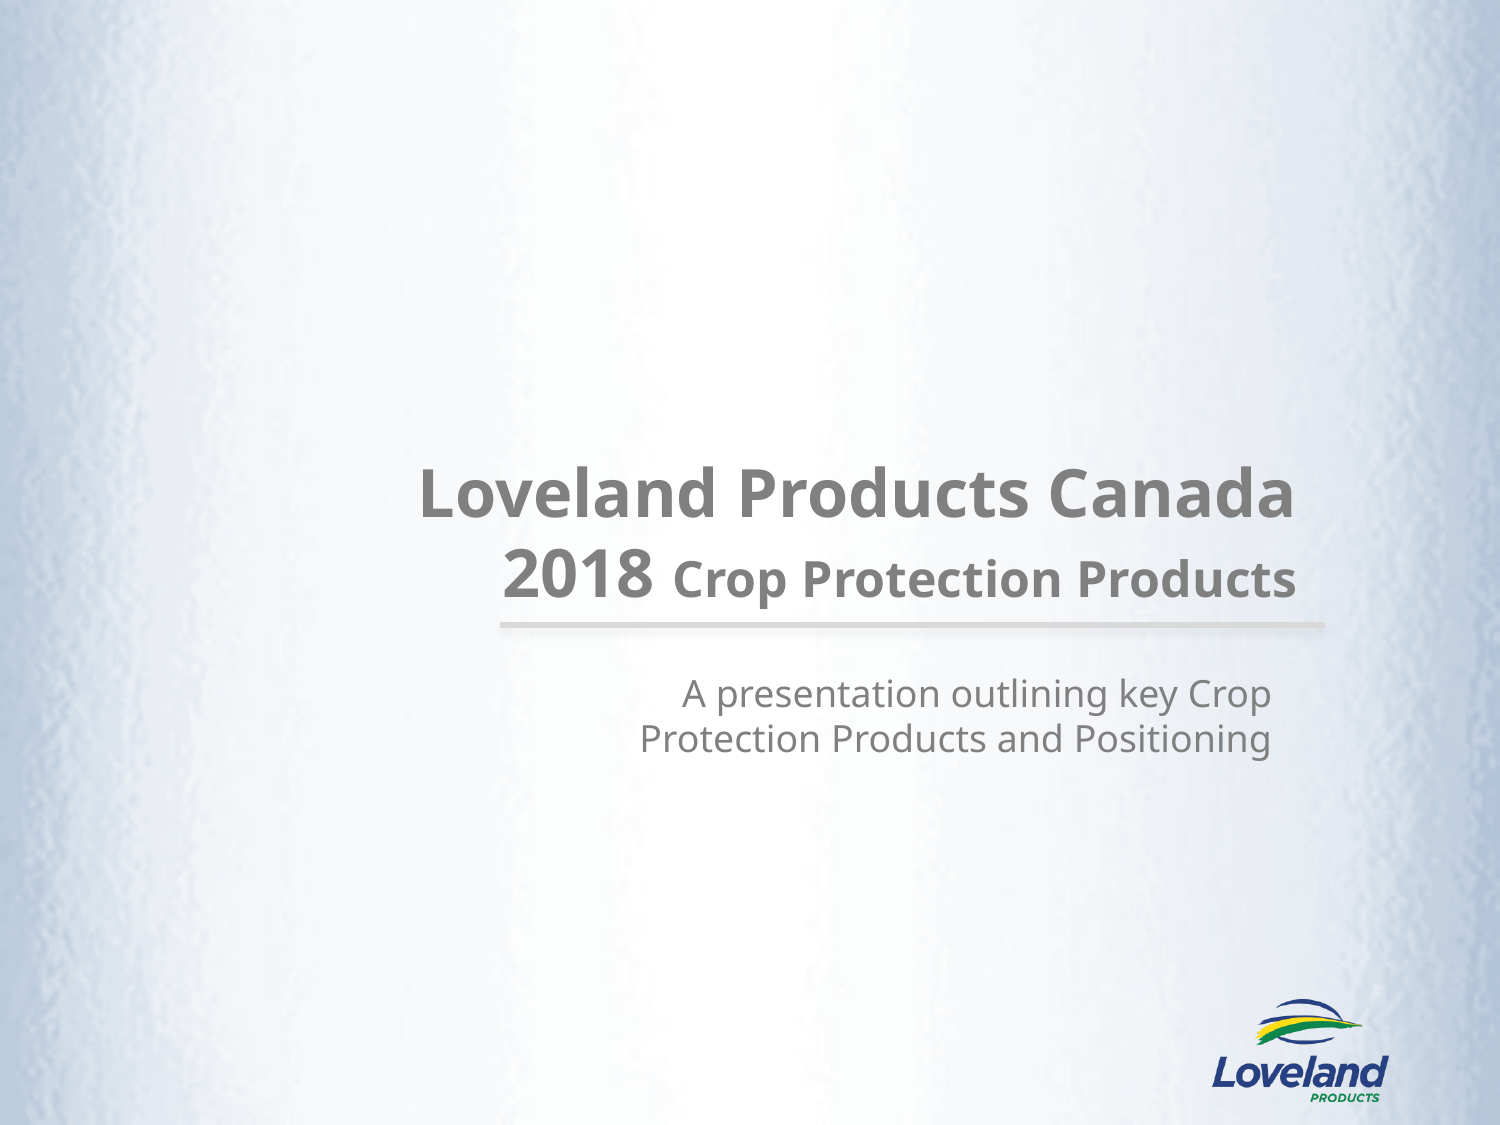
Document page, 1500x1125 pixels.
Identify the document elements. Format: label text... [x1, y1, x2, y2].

list A presentation outlining key Crop Protection Products and Positioning [541, 662, 1288, 838]
picture [1212, 999, 1389, 1102]
